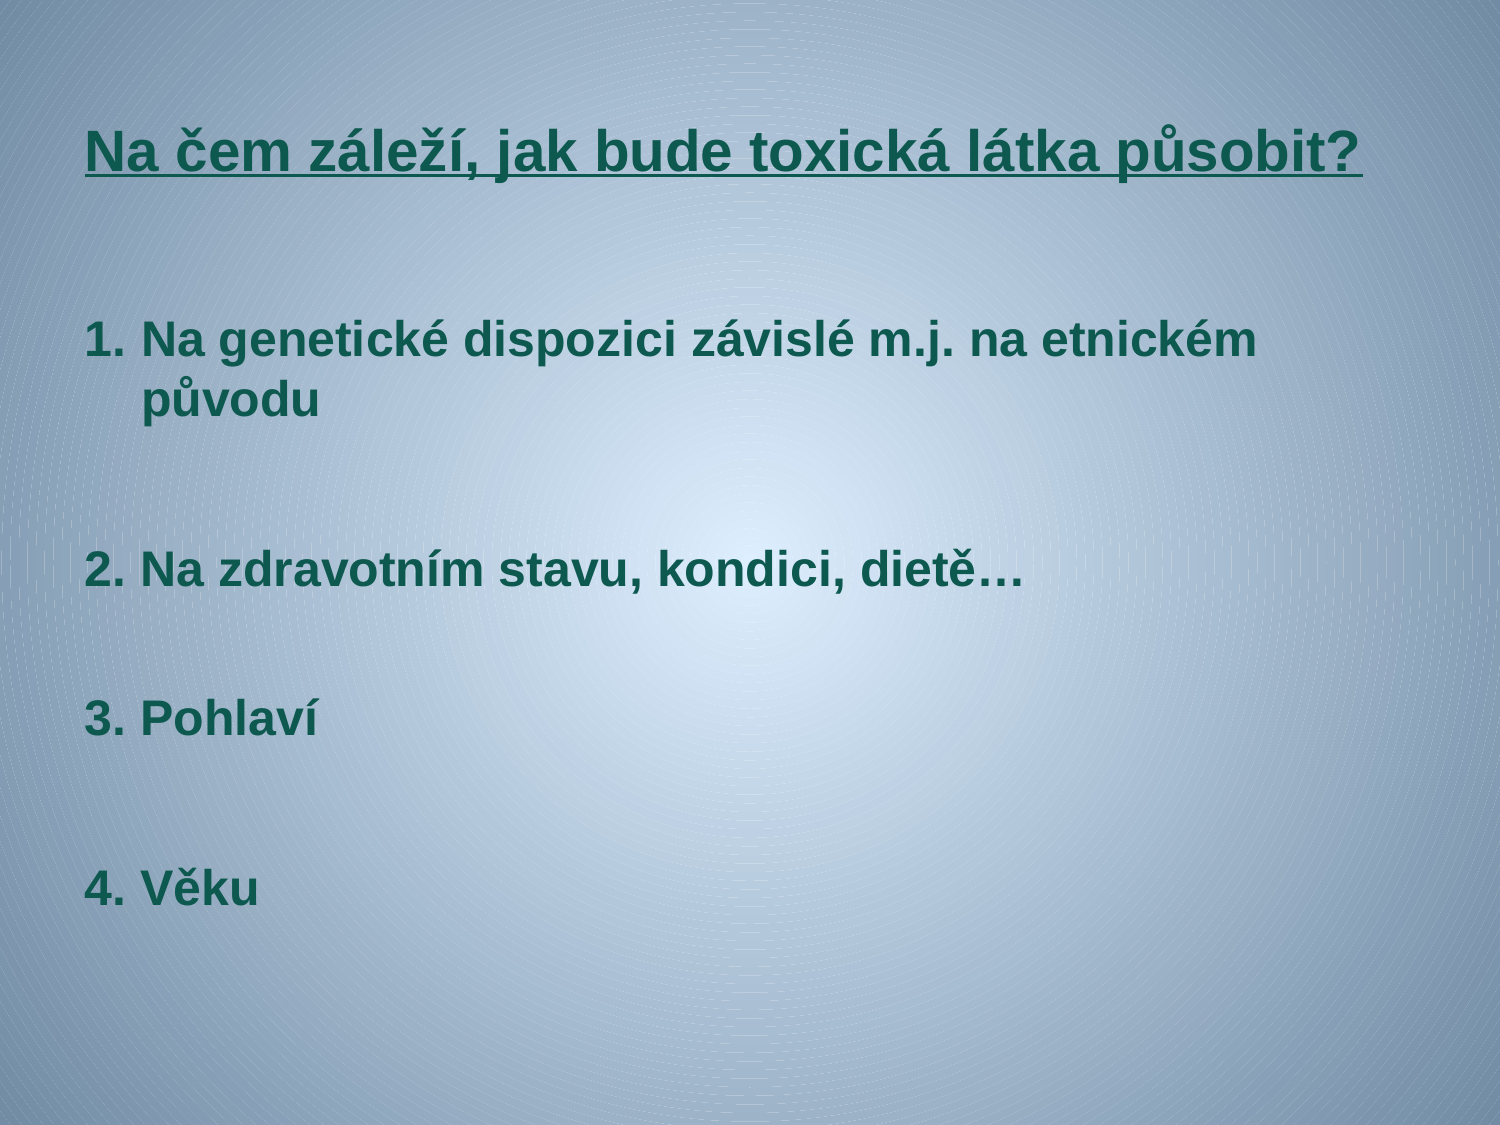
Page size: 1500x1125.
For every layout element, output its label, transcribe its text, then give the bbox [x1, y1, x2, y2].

text_box Na čem záleží, jak bude toxická látka působit? Na genetické dispozici závislé m.j. na etnickém původu 2. Na zdravotním stavu, kondici, dietě… 3. Pohlaví 4. Věku [70, 105, 1447, 923]
